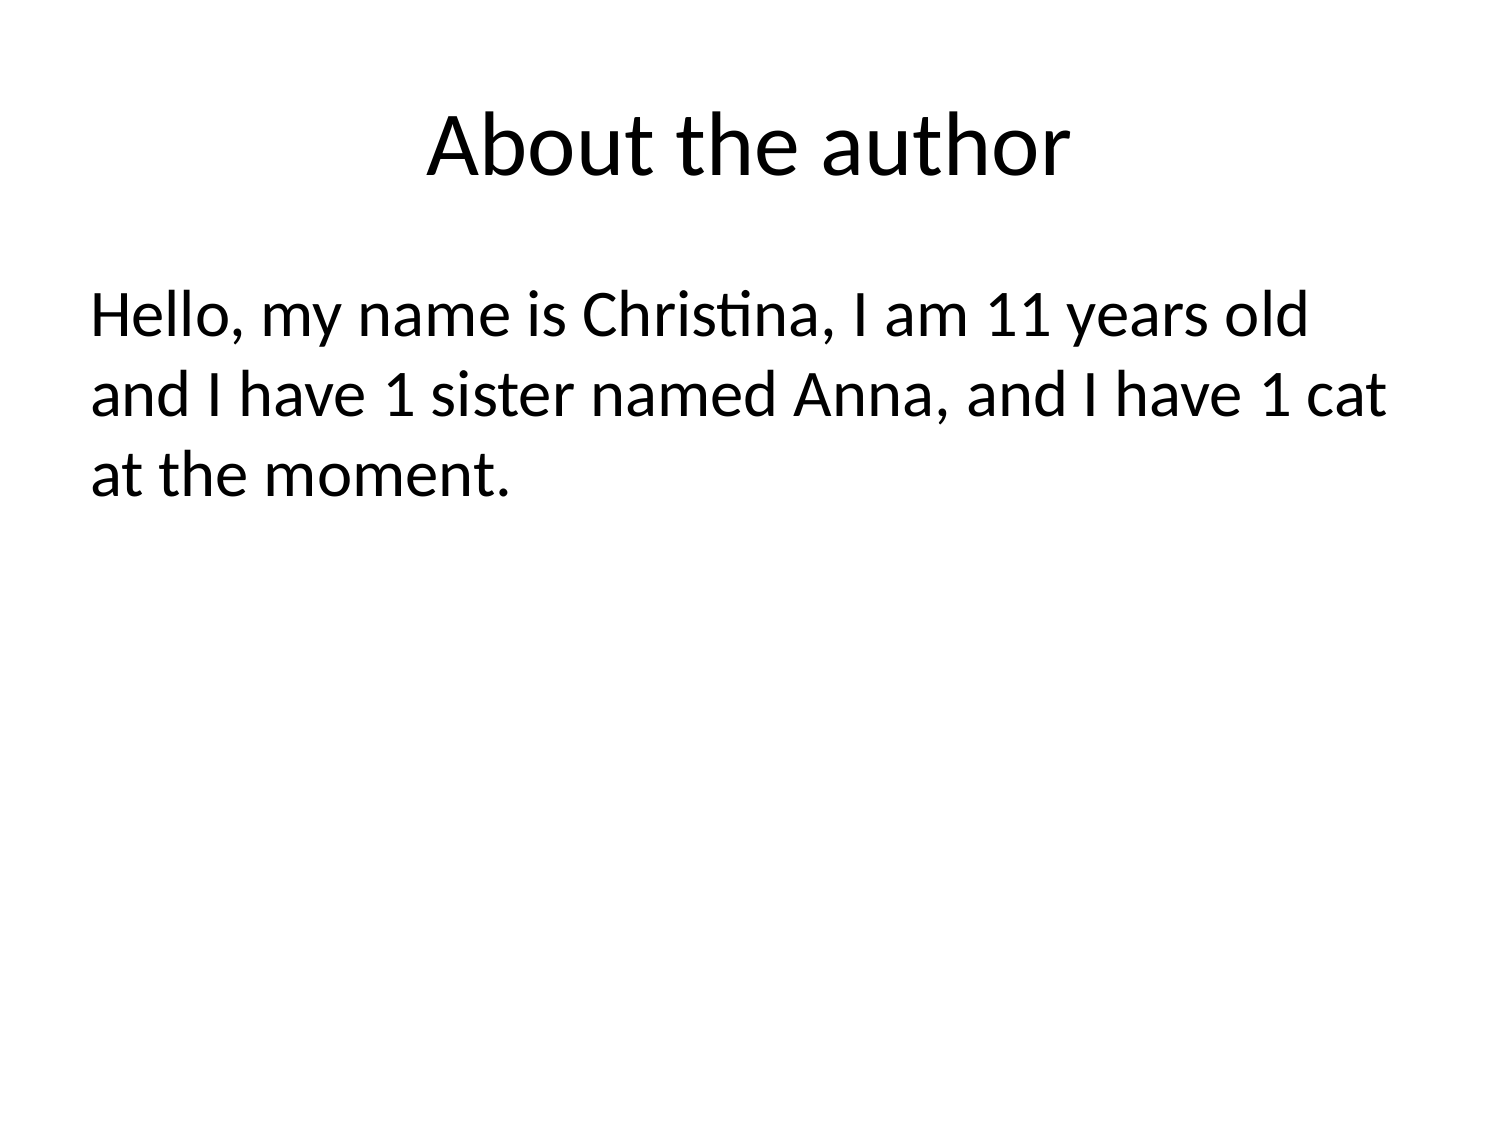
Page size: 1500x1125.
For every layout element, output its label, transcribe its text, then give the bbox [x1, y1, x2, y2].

list Hello, my name is Christina, I am 11 years old and I have 1 sister named Anna, and I have 1 cat at the moment. [75, 262, 1425, 1005]
title About the author [75, 45, 1425, 233]
